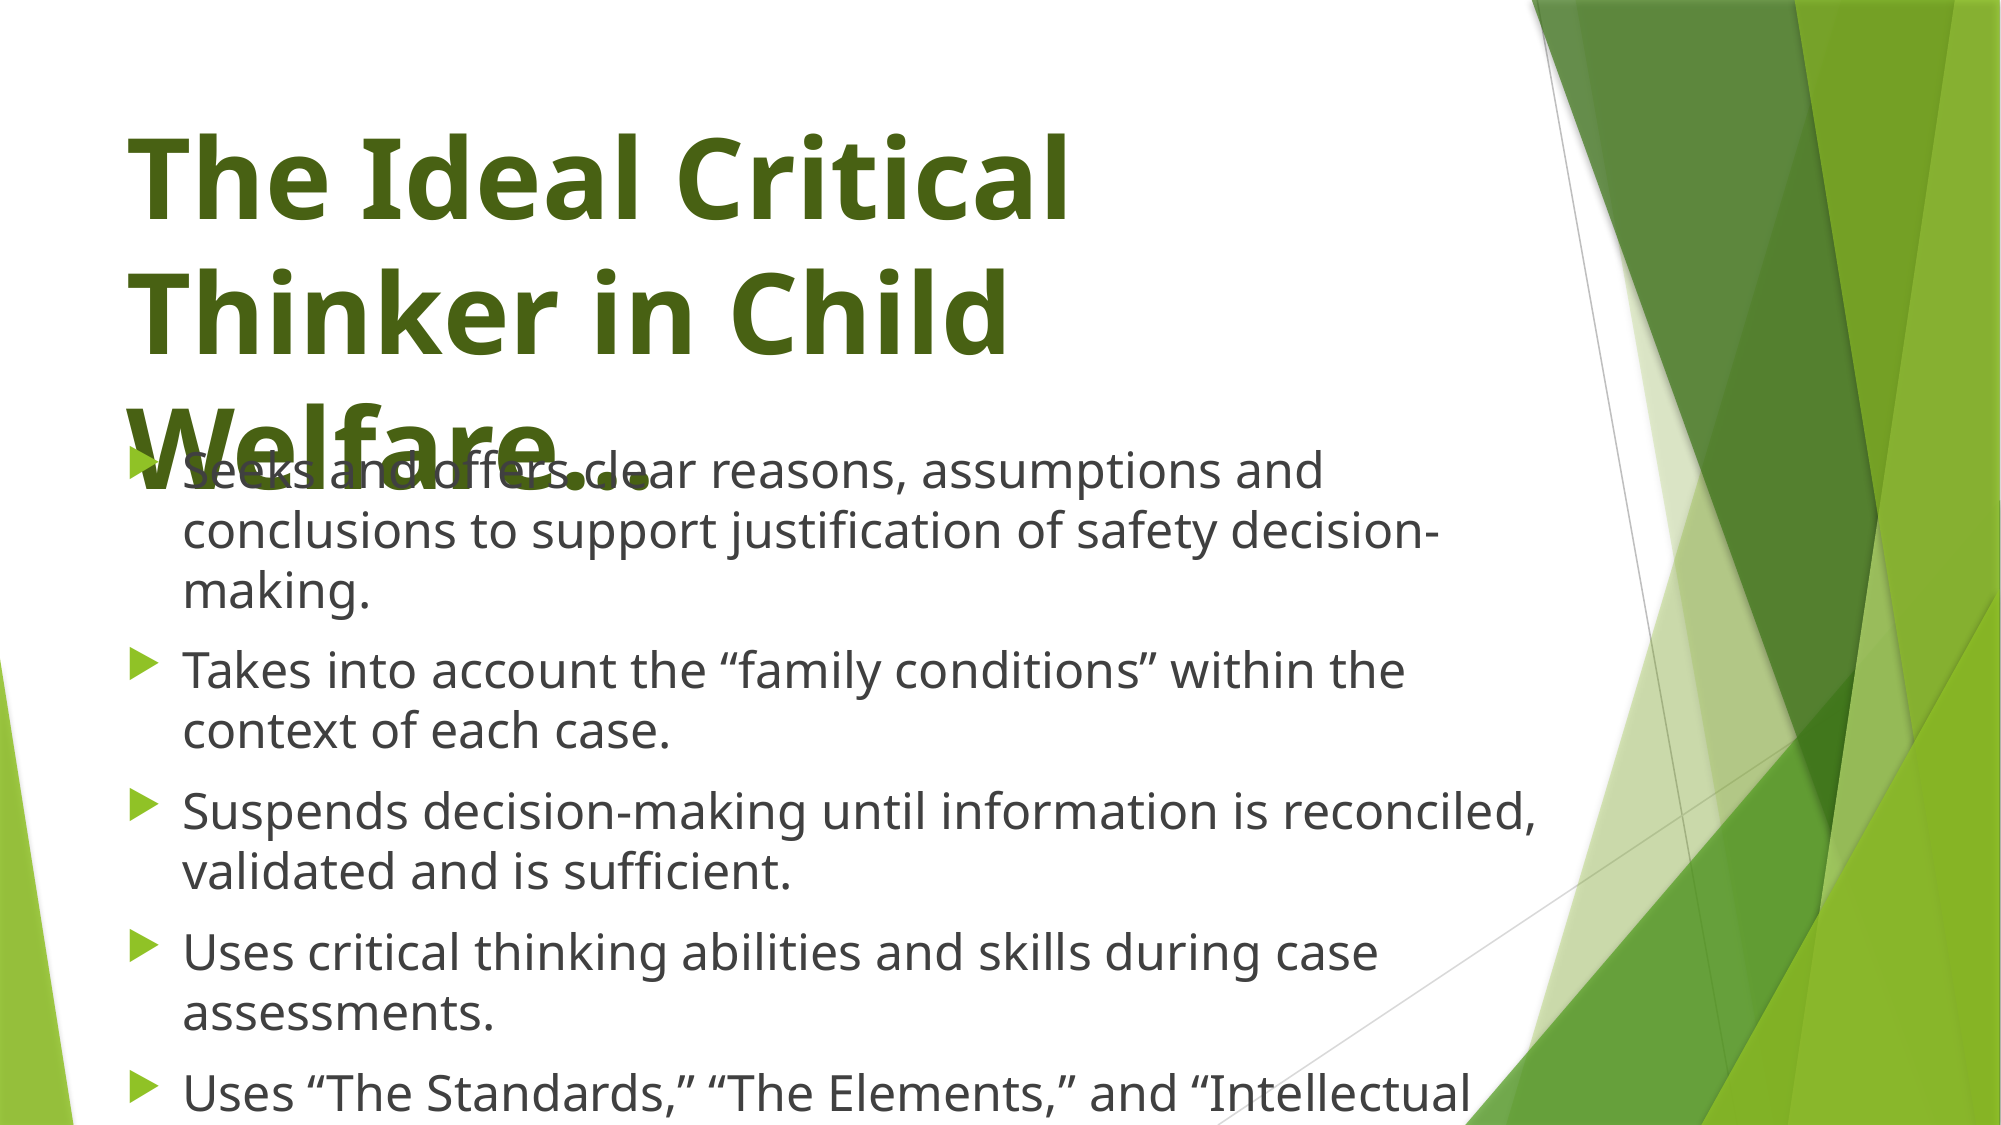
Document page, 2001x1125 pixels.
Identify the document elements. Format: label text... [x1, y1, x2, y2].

list Seeks and offers clear reasons, assumptions and conclusions to support justification of safety decision-making. Takes into account the “family conditions” within the context of each case. Suspends decision-making until information is reconciled, validated and is sufficient. Uses critical thinking abilities and skills during case assessments. Uses “The Standards,” “The Elements,” and “Intellectual Traits.” [111, 430, 1578, 1060]
title The Ideal Critical Thinker in Child Welfare… [111, 99, 1522, 373]
